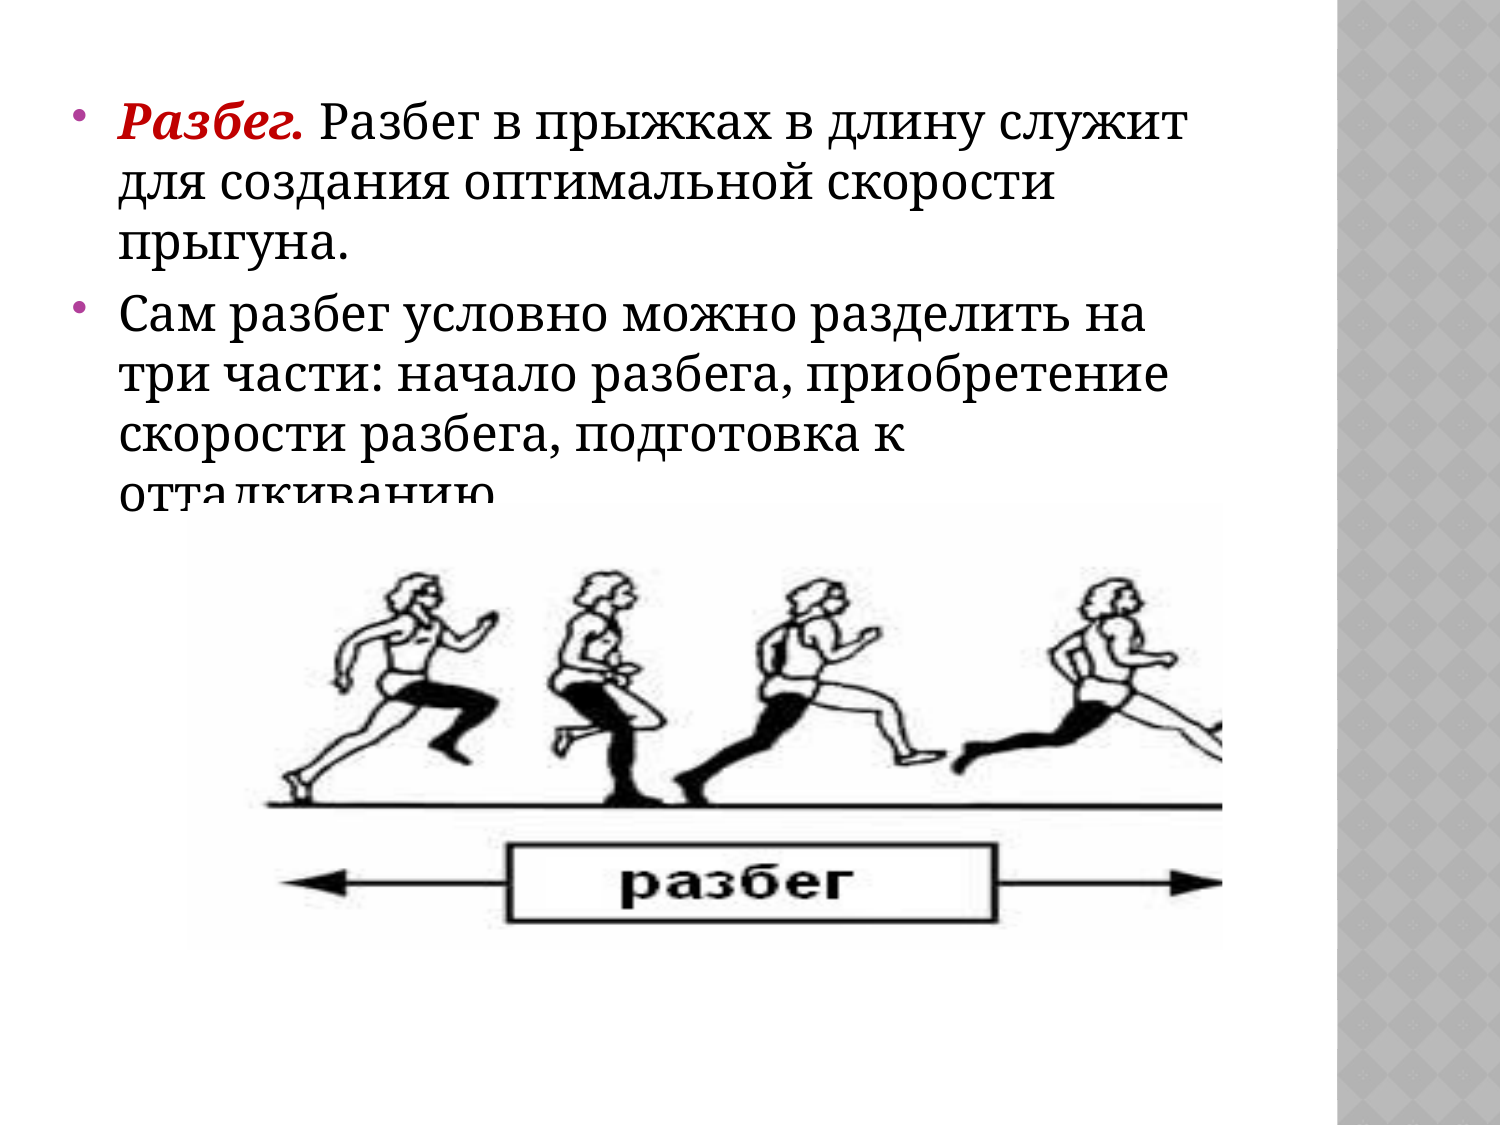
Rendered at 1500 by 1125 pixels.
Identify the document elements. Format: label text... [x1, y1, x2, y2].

picture [186, 503, 1223, 950]
list Разбег. Разбег в прыжках в длину служит для создания оптимальной скорости прыгуна. Сам разбег условно можно разделить на три части: начало разбега, приобретение скорости разбега, подготовка к отталкиванию. [58, 82, 1247, 877]
